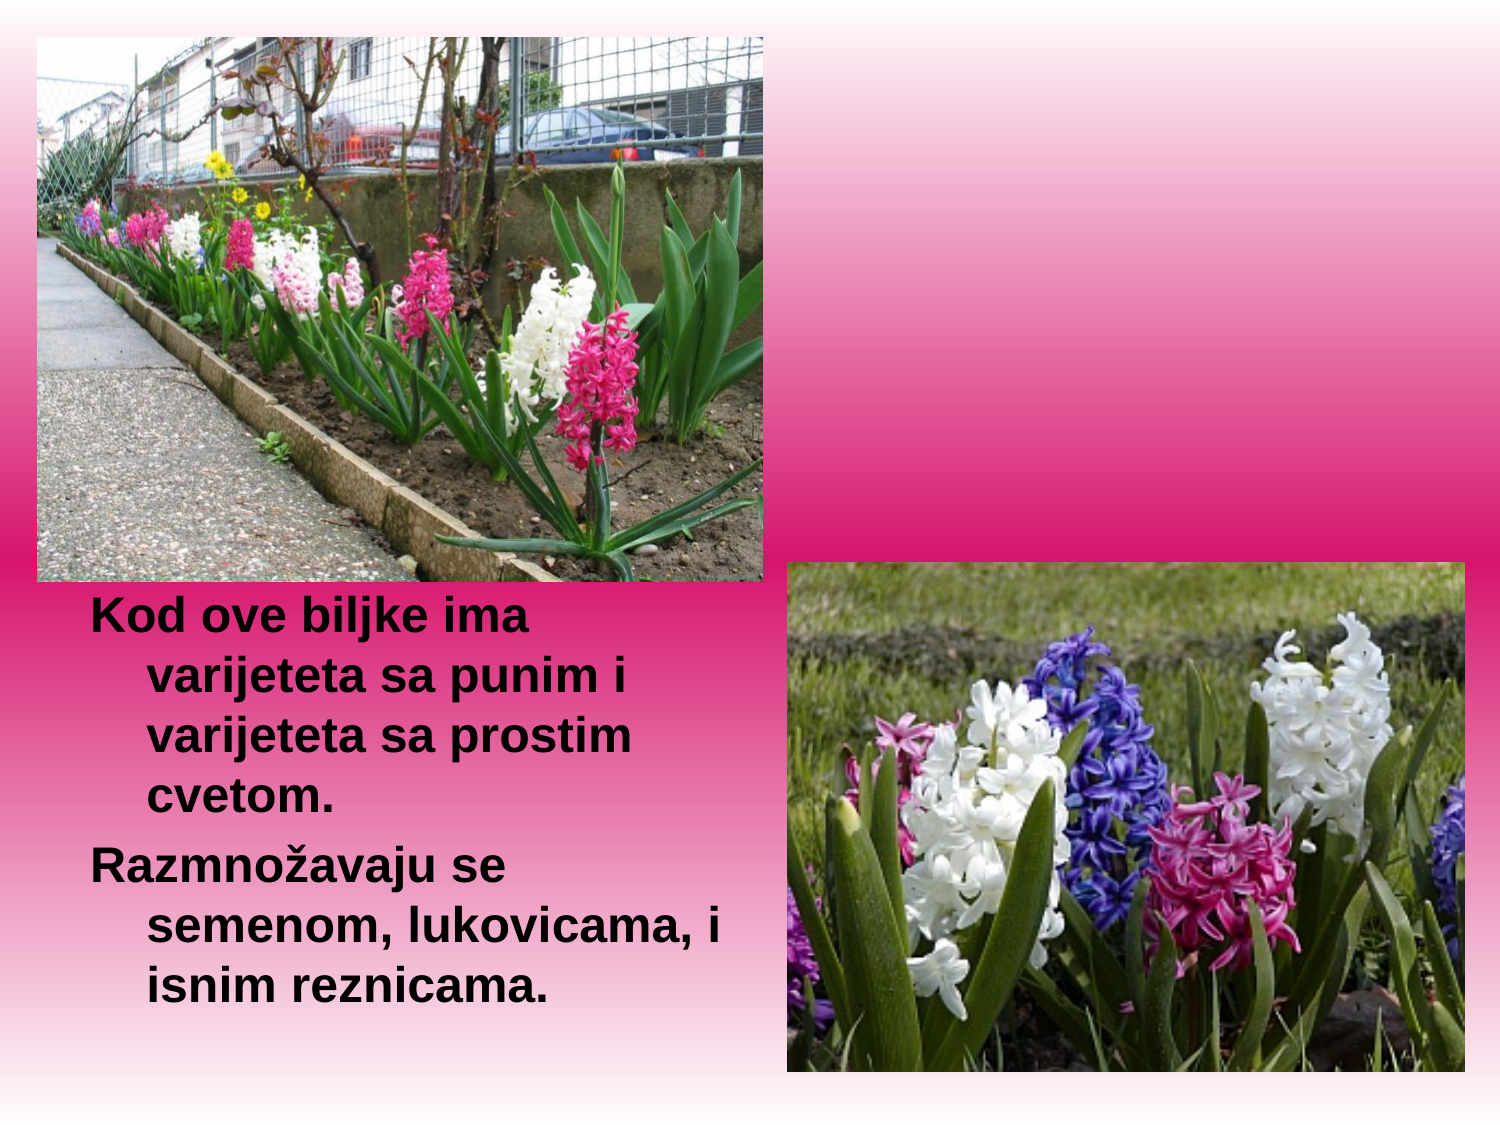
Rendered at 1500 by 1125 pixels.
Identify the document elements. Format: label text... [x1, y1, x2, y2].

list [37, 37, 763, 582]
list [787, 561, 1466, 1072]
list Kod ove biljke ima varijeteta sa punim i varijeteta sa prostim cvetom. Razmnožavaju se semenom, lukovicama, i isnim reznicama. [74, 589, 763, 1088]
